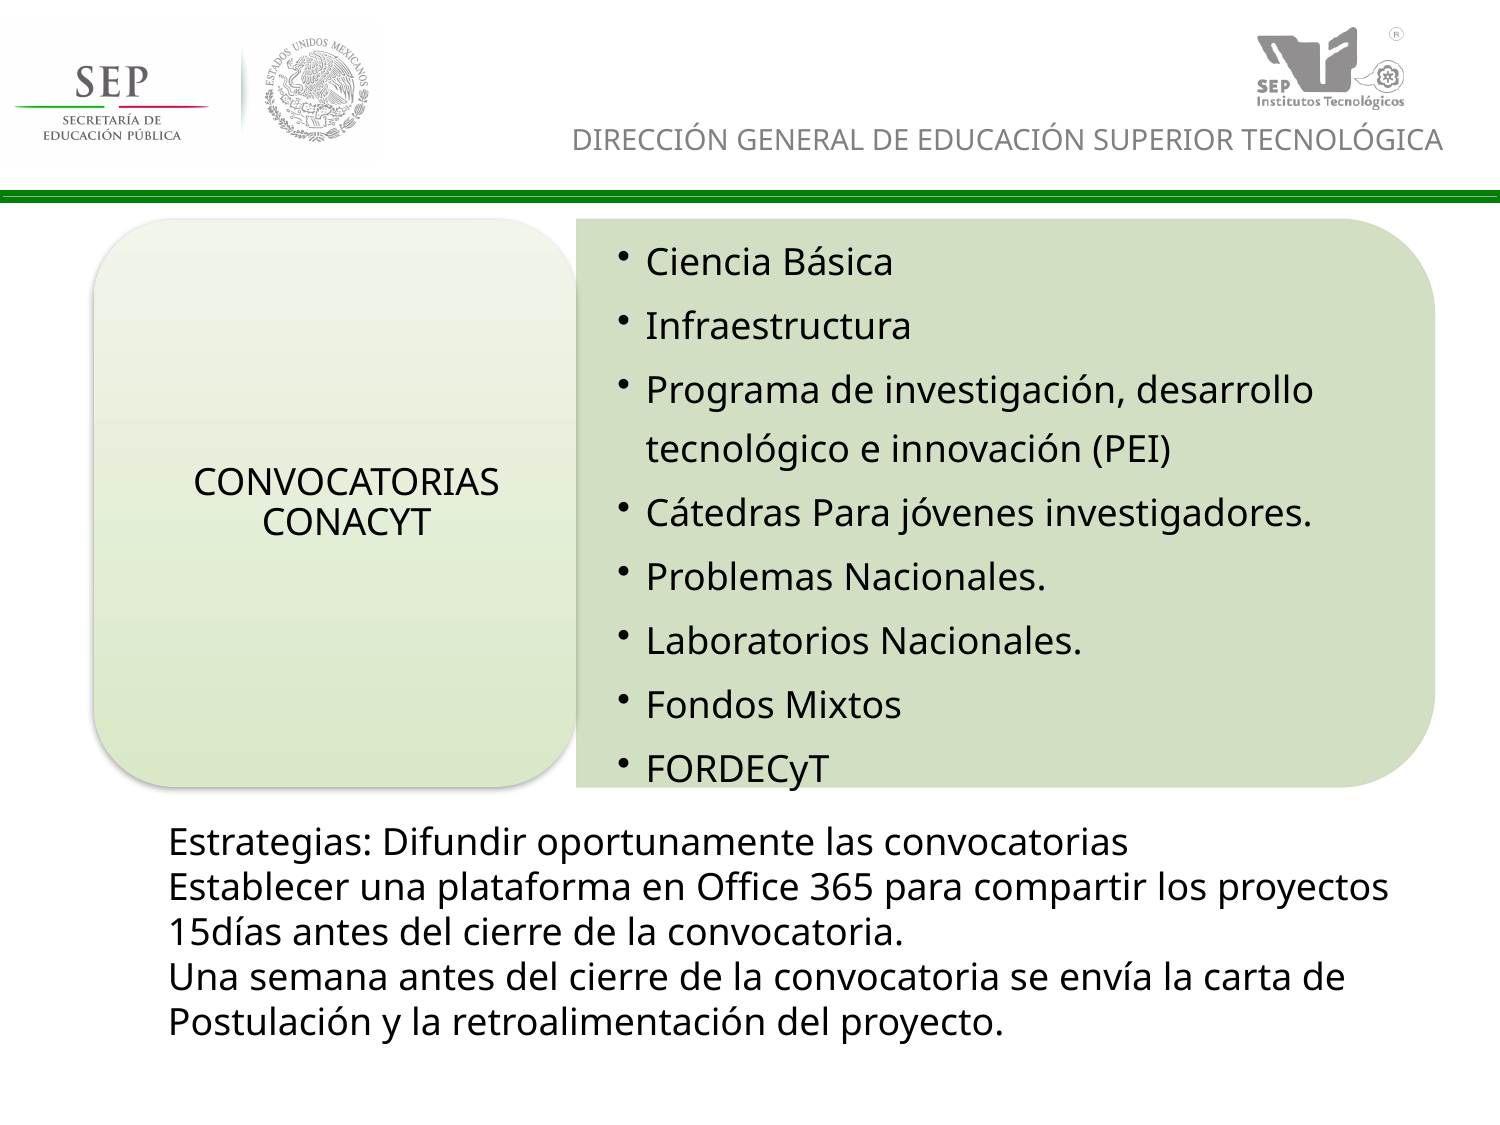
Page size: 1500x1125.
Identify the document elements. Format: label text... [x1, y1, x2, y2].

picture [0, 19, 378, 163]
picture [1257, 27, 1404, 110]
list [93, 219, 1436, 788]
text_box Estrategias: Difundir oportunamente las convocatorias Establecer una plataforma en Office 365 para compartir los proyectos 15días antes del cierre de la convocatoria. Una semana antes del cierre de la convocatoria se envía la carta de Postulación y la retroalimentación del proyecto. [153, 810, 1406, 1051]
